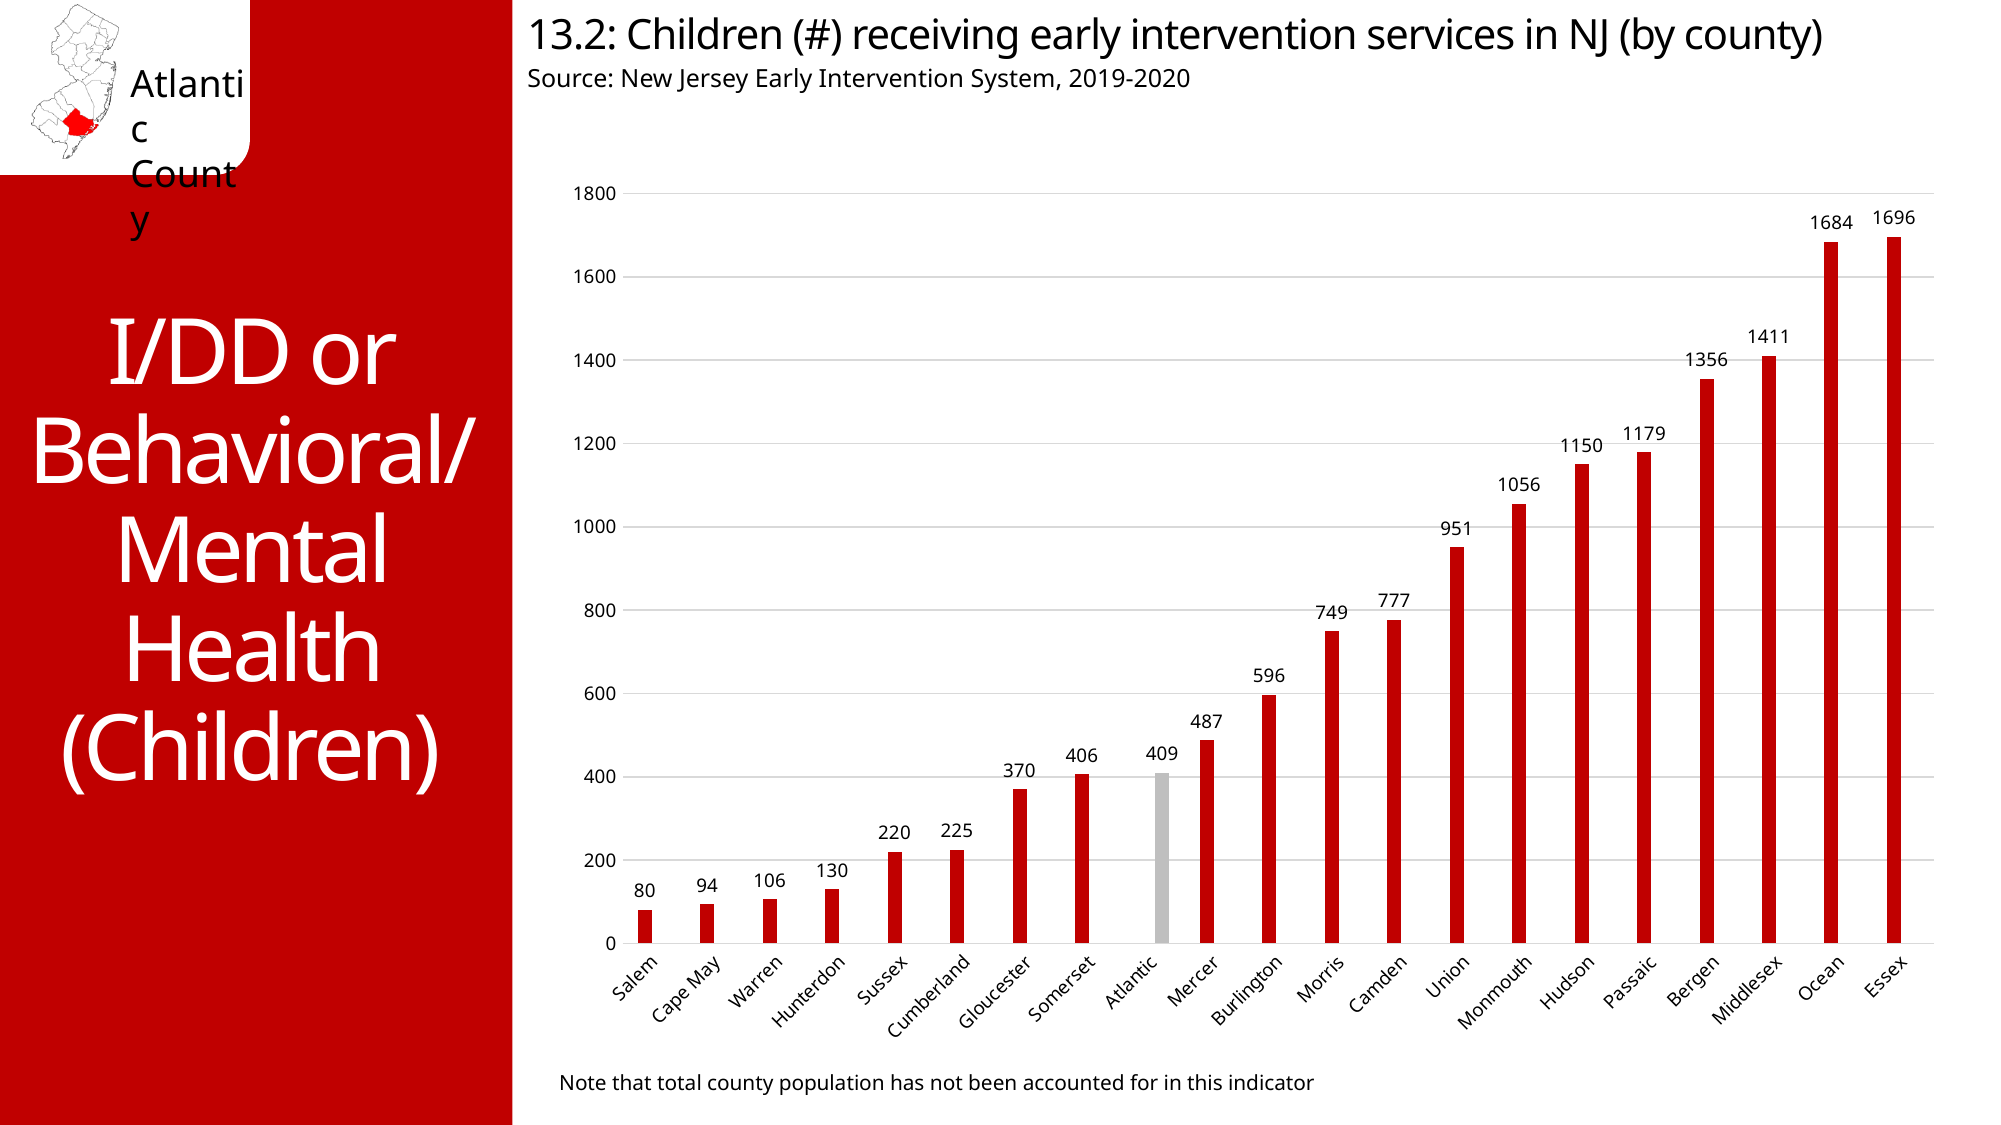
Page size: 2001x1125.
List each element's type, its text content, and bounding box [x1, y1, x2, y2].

text_box Source: New Jersey Early Intervention System, 2019-2020 [512, 55, 1891, 101]
text_box 13.2: Children (#) receiving early intervention services in NJ (by county) [512, 0, 2000, 65]
picture [31, 4, 119, 138]
text_box Note that total county population has not been accounted for in this indicator [544, 1071, 1945, 1103]
chart [544, 162, 1963, 1063]
text_box I/DD or Behavioral/Mental Health (Children) [0, 138, 517, 1039]
